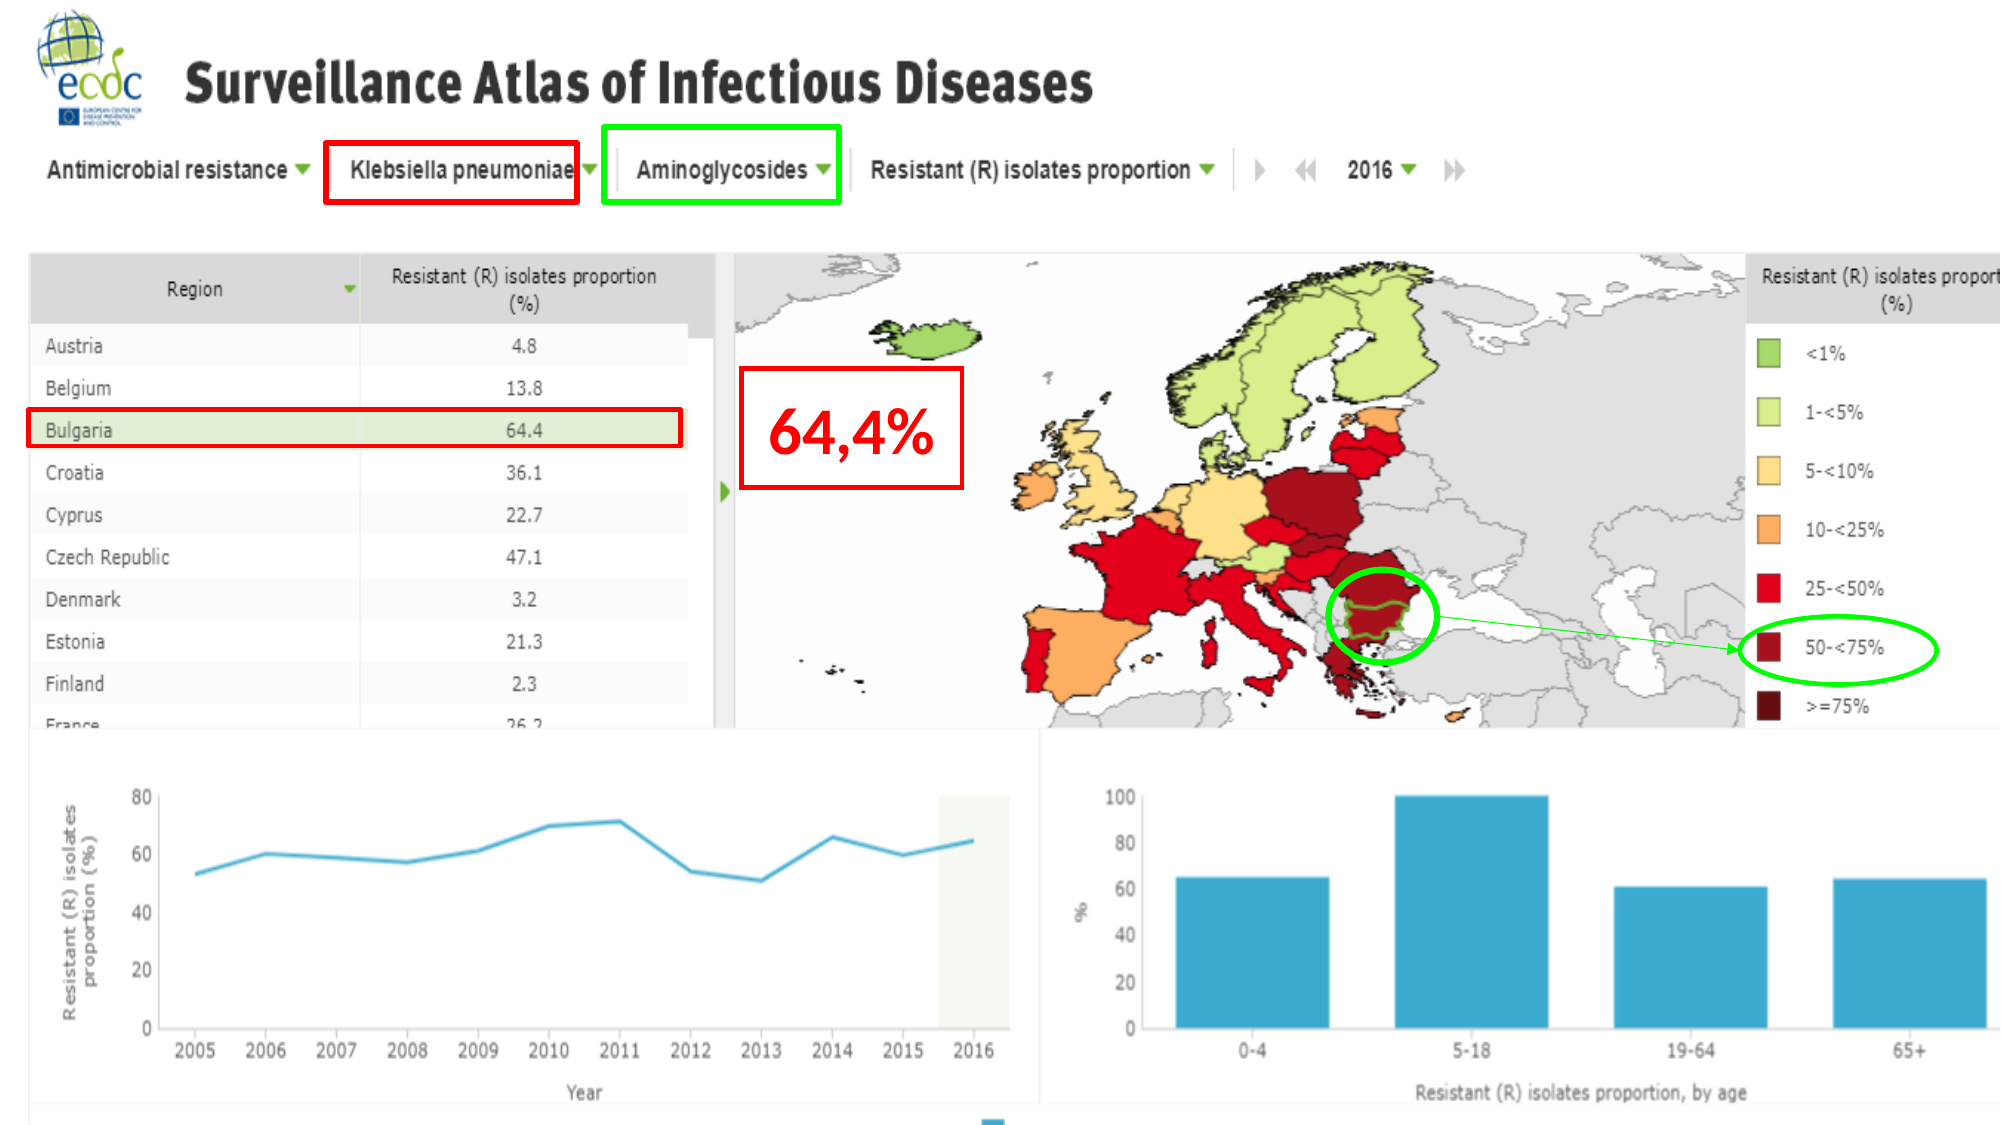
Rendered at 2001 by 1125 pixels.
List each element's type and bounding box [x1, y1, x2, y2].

picture [28, 0, 2000, 1125]
text_box [1436, 616, 1740, 651]
